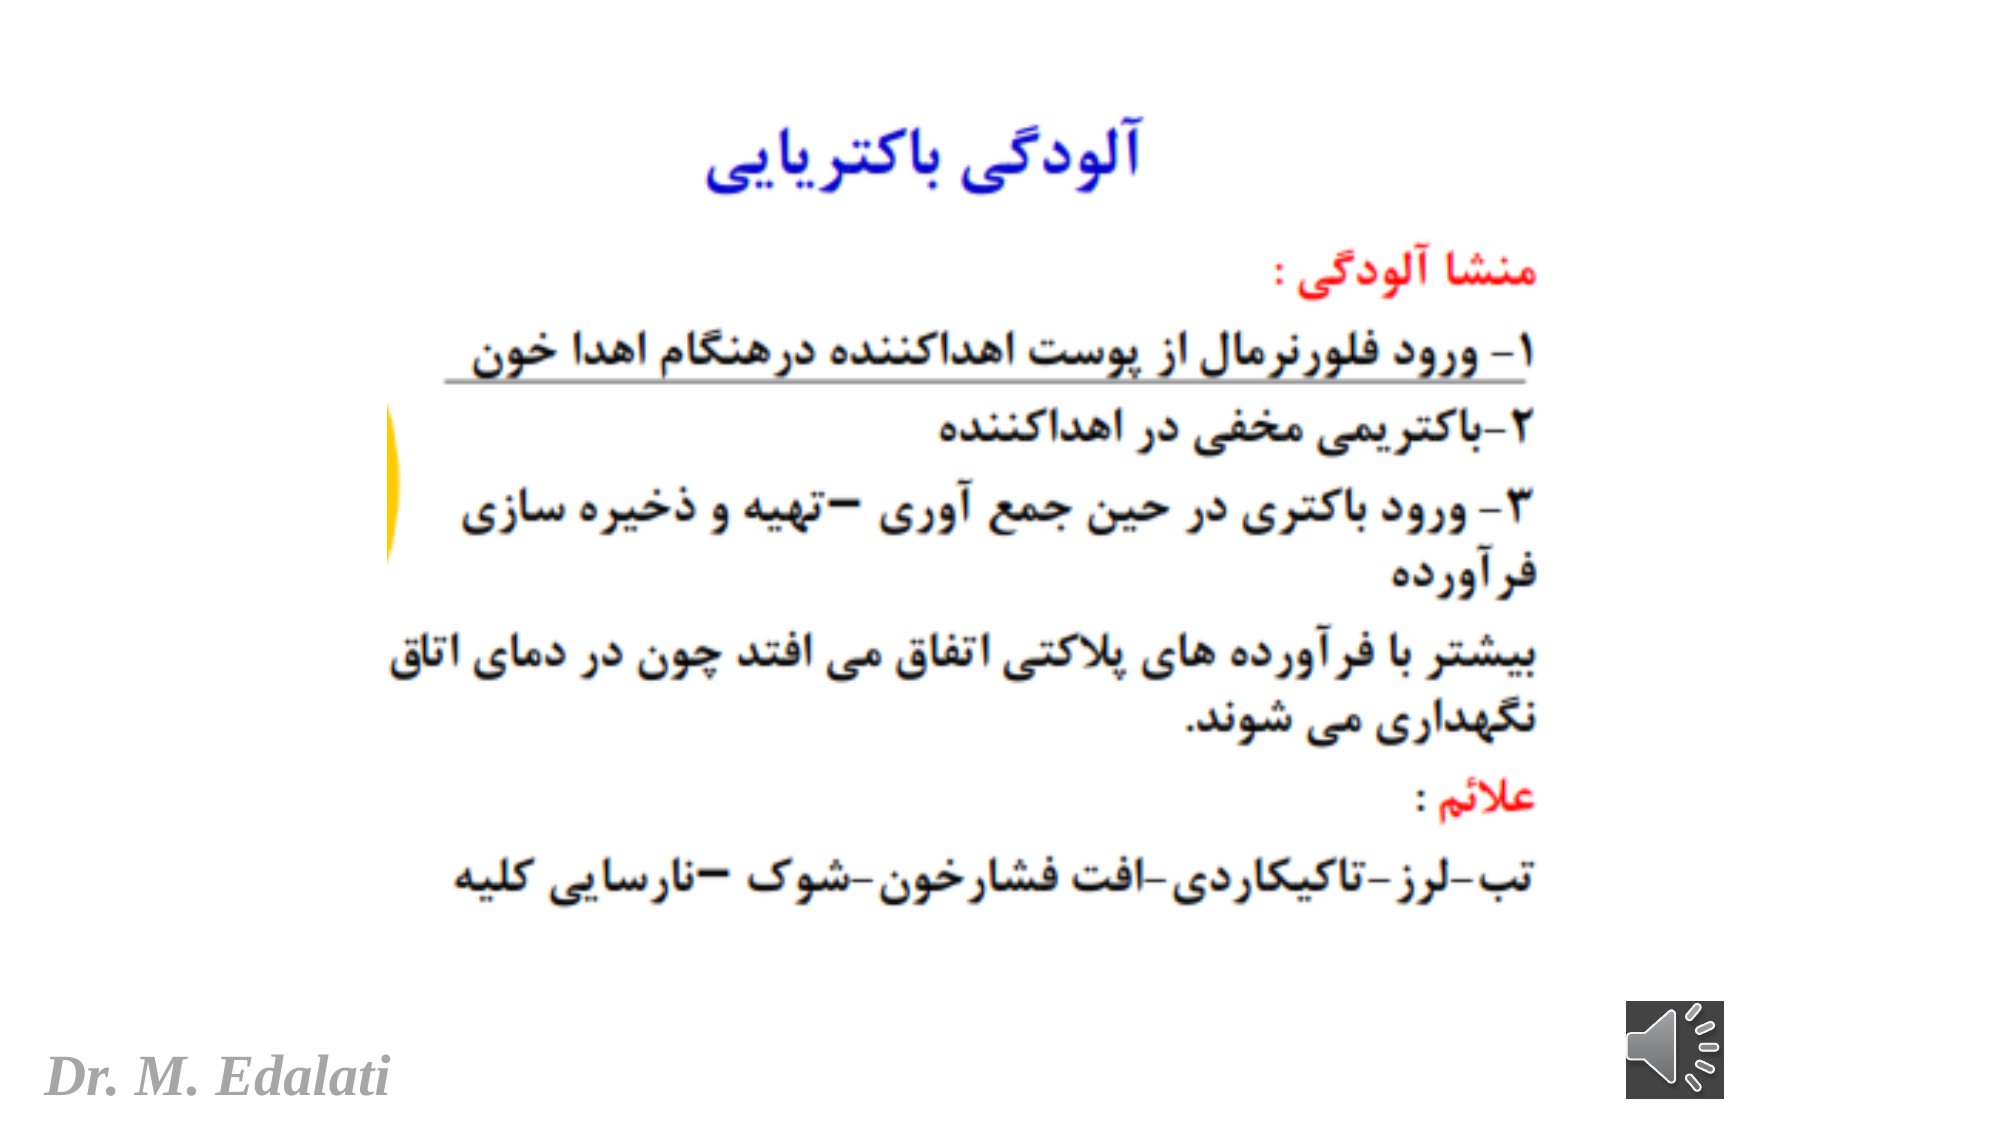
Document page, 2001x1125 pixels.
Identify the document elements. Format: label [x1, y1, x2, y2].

list [387, 52, 1614, 941]
picture [1624, 999, 1726, 1101]
